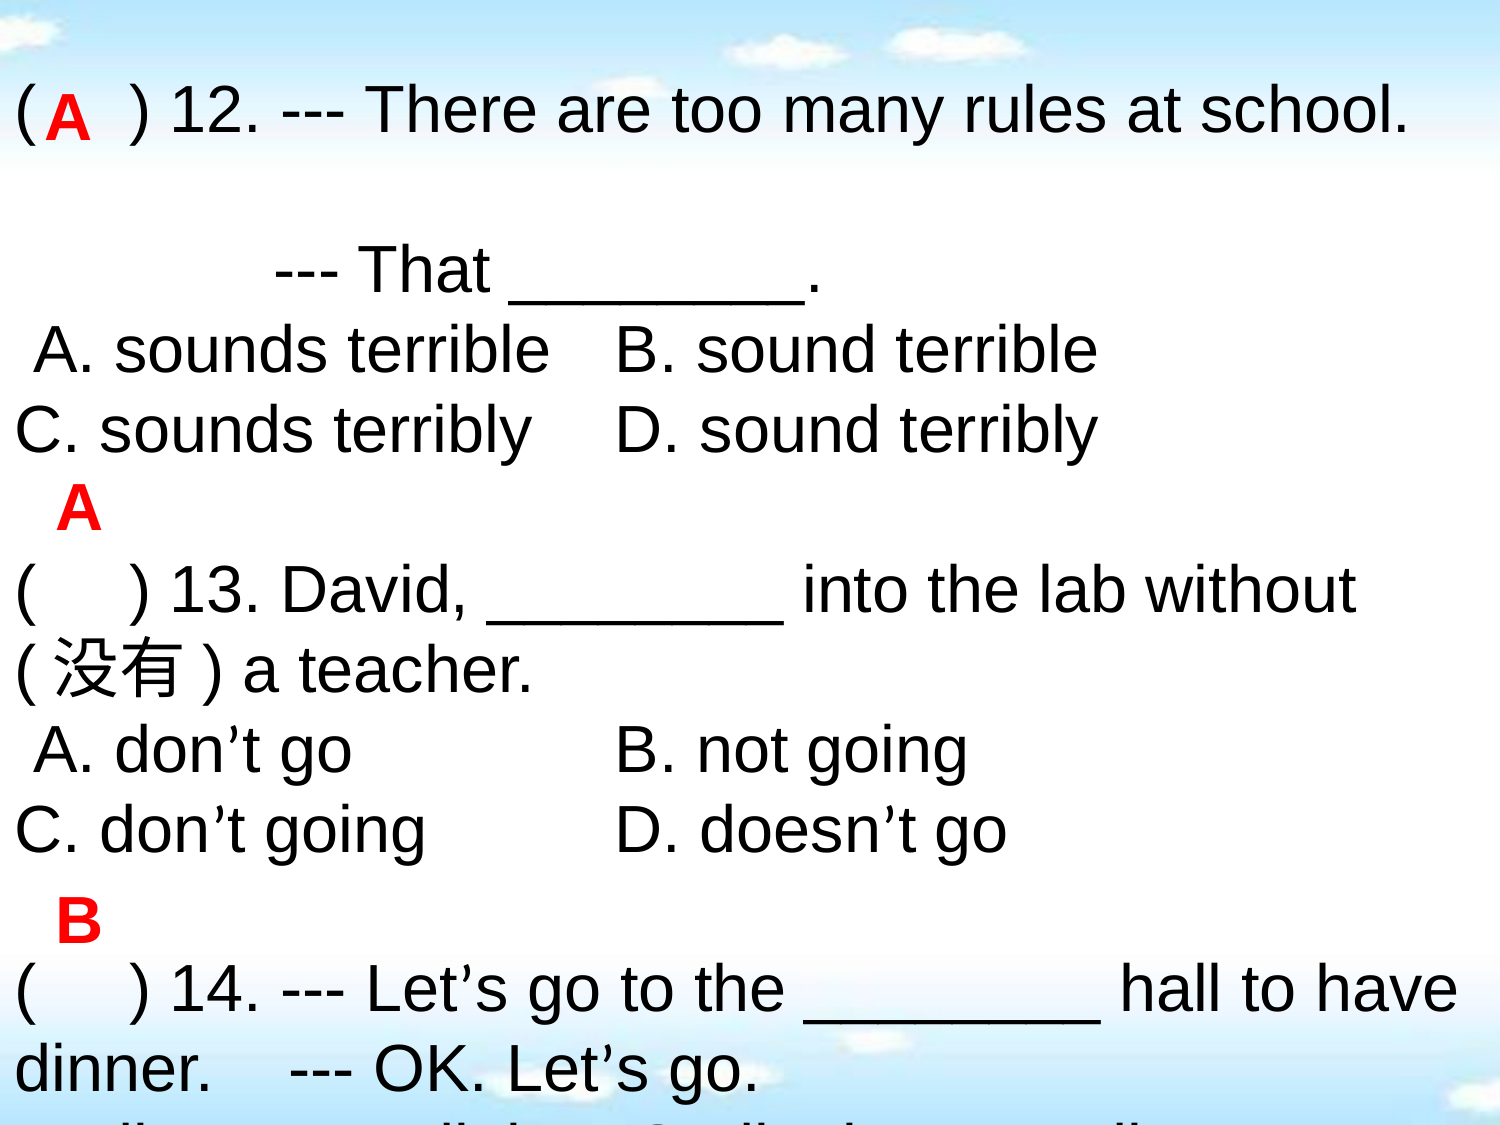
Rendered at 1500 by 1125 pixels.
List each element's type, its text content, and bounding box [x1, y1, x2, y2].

text_box A [41, 456, 160, 551]
text_box A [29, 66, 151, 161]
text_box B [41, 869, 160, 965]
picture [0, 0, 1500, 1125]
text_box ( ) 12. --- There are too many rules at school. --- That ________. A. sounds terrible B. sound terrible C. sounds terribly D. sound terribly ( ) 13. David, ________ into the lab without (没有) a teacher. A. don’t go B. not going C. don’t going D. doesn’t go ( ) 14. --- Let’s go to the ________ hall to have dinner. --- OK. Let’s go. A. dinner B. dining C. dinning D. diner [0, 58, 1489, 1125]
